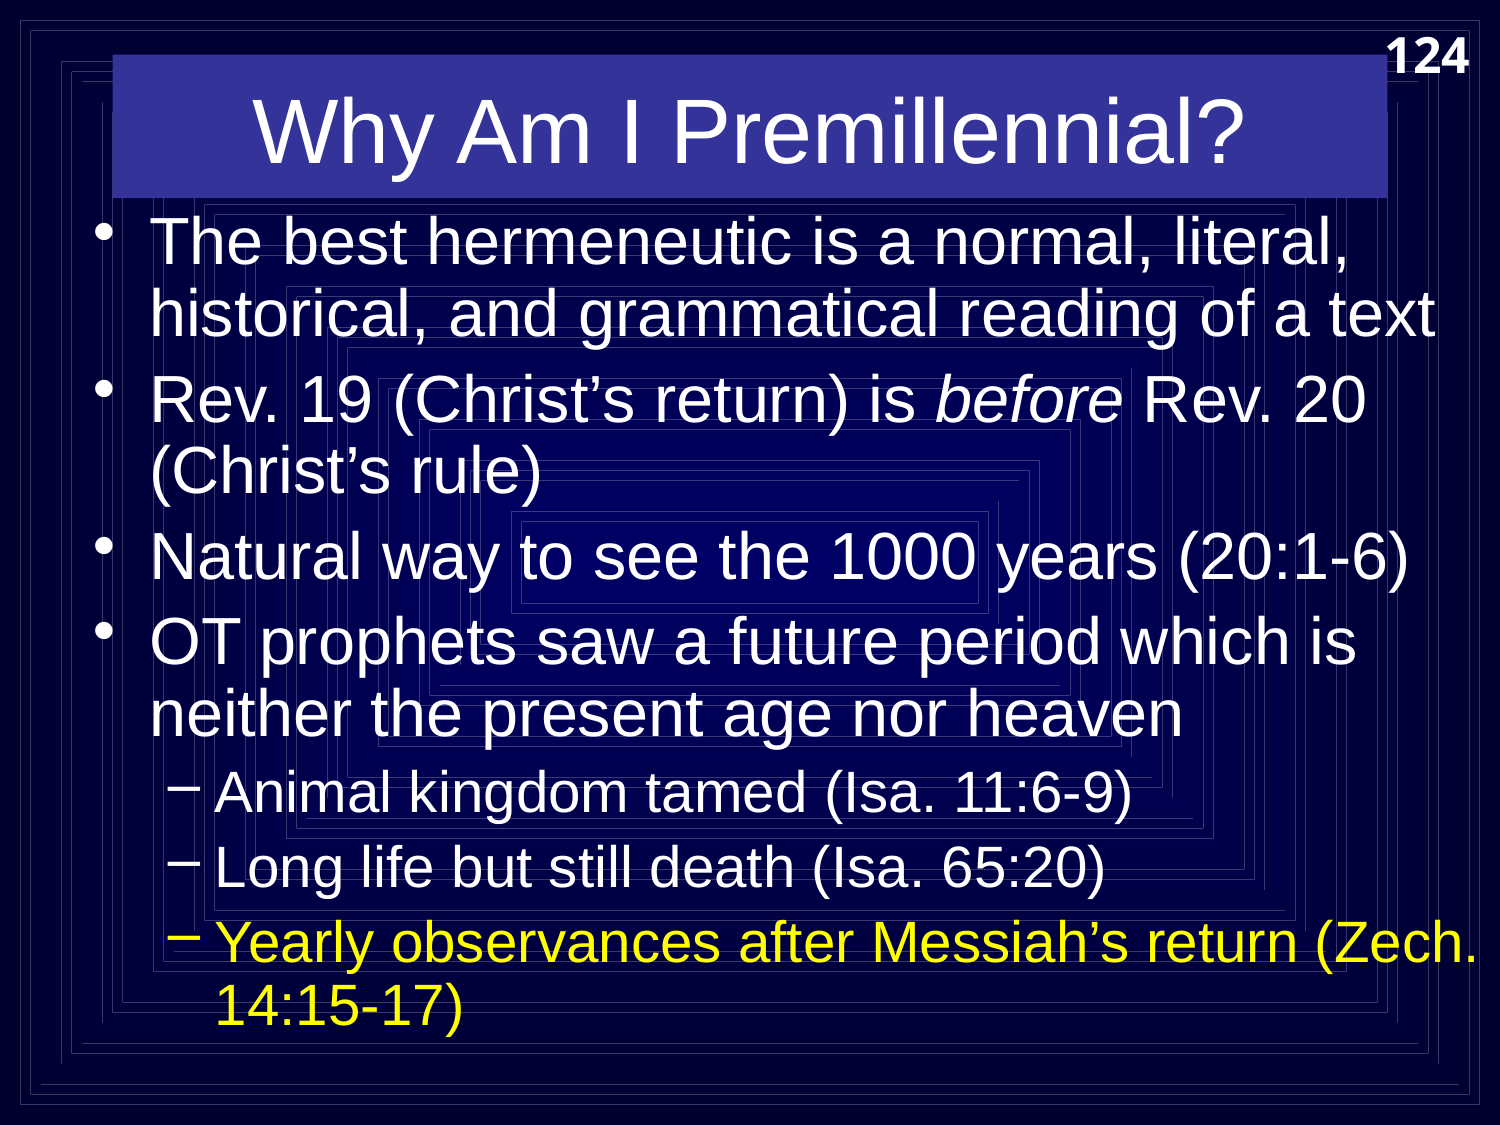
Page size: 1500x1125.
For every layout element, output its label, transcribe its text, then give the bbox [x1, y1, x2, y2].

text_box The best hermeneutic is a normal, literal, historical, and grammatical reading of a text Rev. 19 (Christ’s return) is before Rev. 20 (Christ’s rule) Natural way to see the 1000 years (20:1-6) OT prophets saw a future period which is neither the present age nor heaven Animal kingdom tamed (Isa. 11:6-9) Long life but still death (Isa. 65:20) Yearly observances after Messiah’s return (Zech. 14:15-17) [78, 200, 1500, 1067]
title Why Am I Premillennial? [112, 54, 1388, 199]
text_box 124 [1369, 15, 1486, 91]
